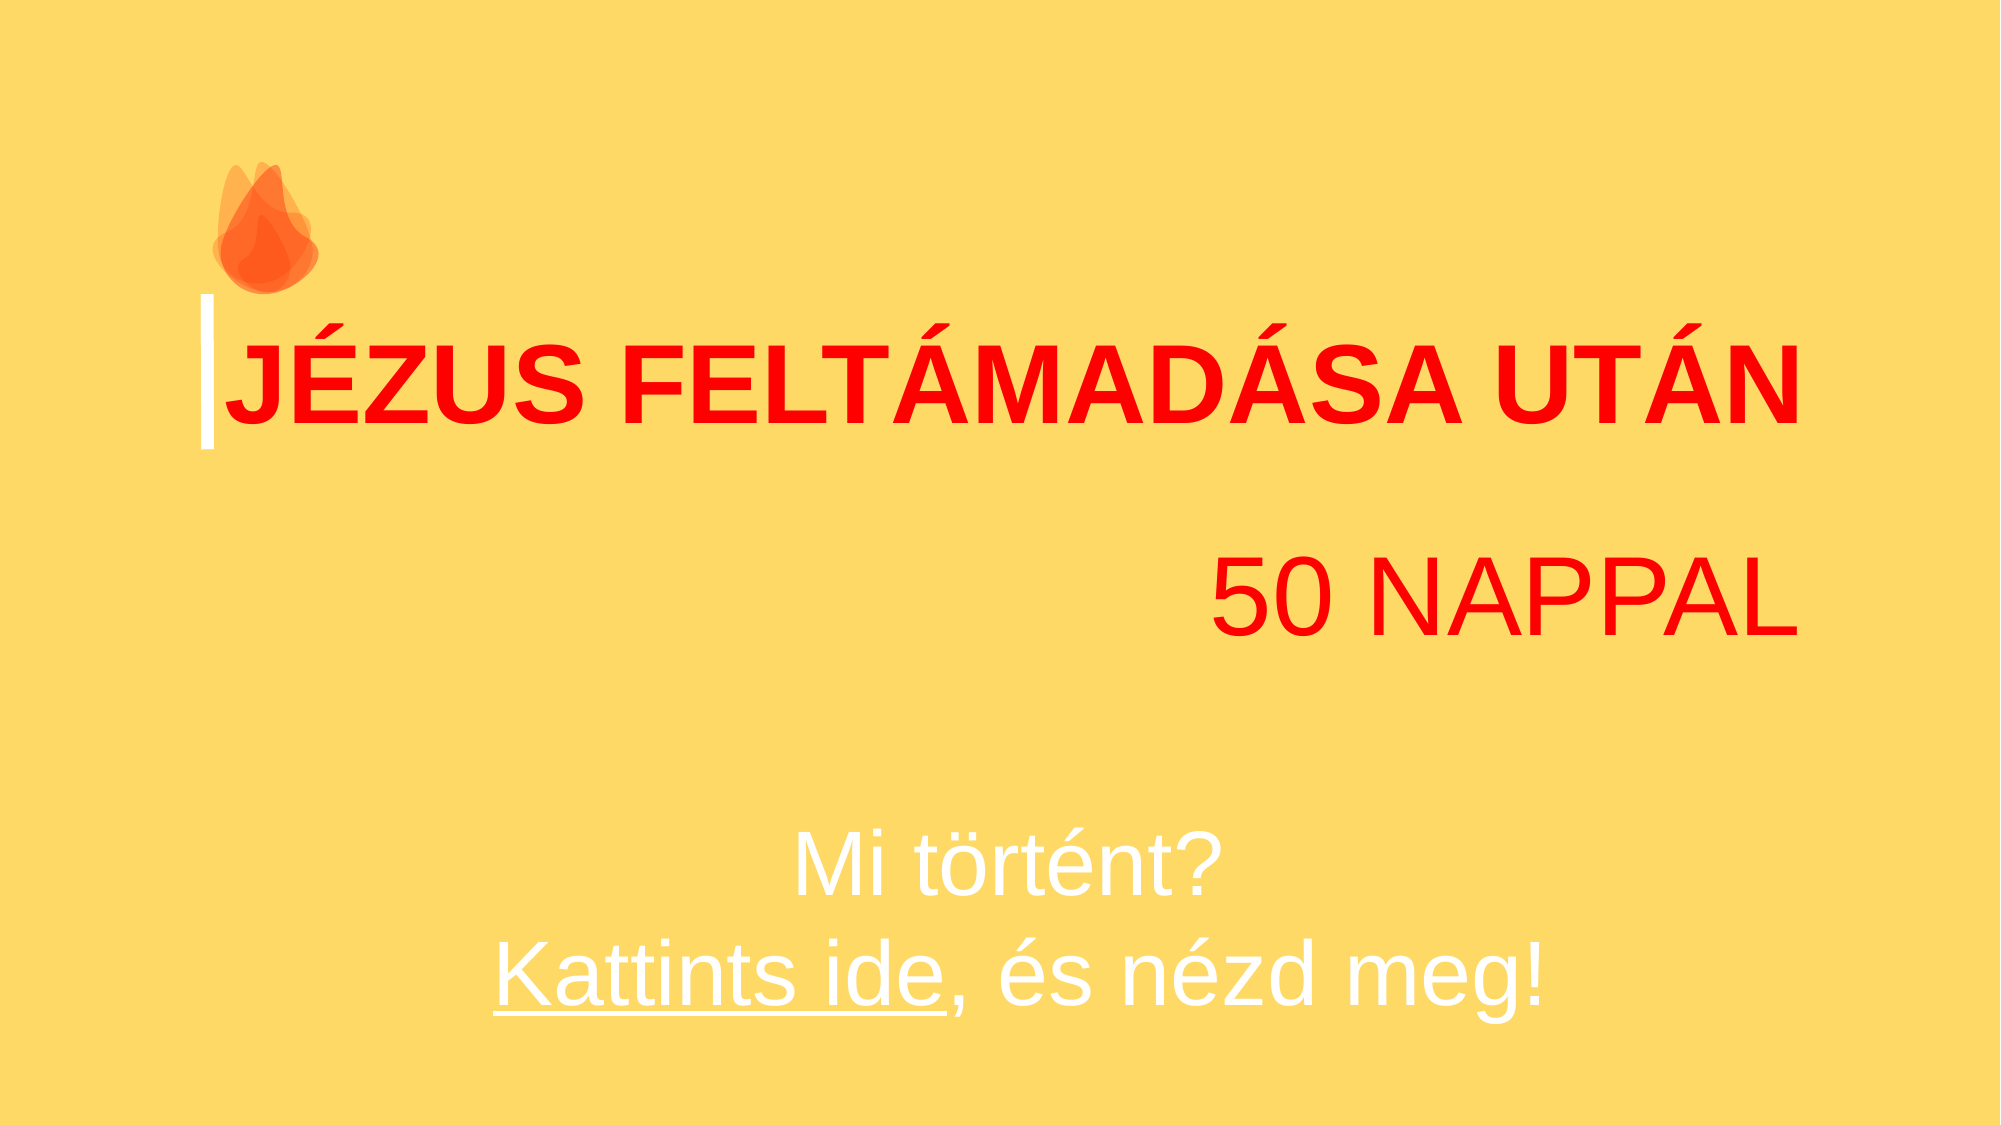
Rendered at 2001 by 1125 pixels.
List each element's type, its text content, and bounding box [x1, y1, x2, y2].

text_box Mi történt? Kattints ide, és nézd meg! [236, 794, 1805, 1034]
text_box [207, 161, 319, 295]
text_box JÉZUS FELTÁMADÁSA UTÁN [210, 303, 1853, 454]
text_box 50 NAPPAL [1195, 515, 1817, 666]
